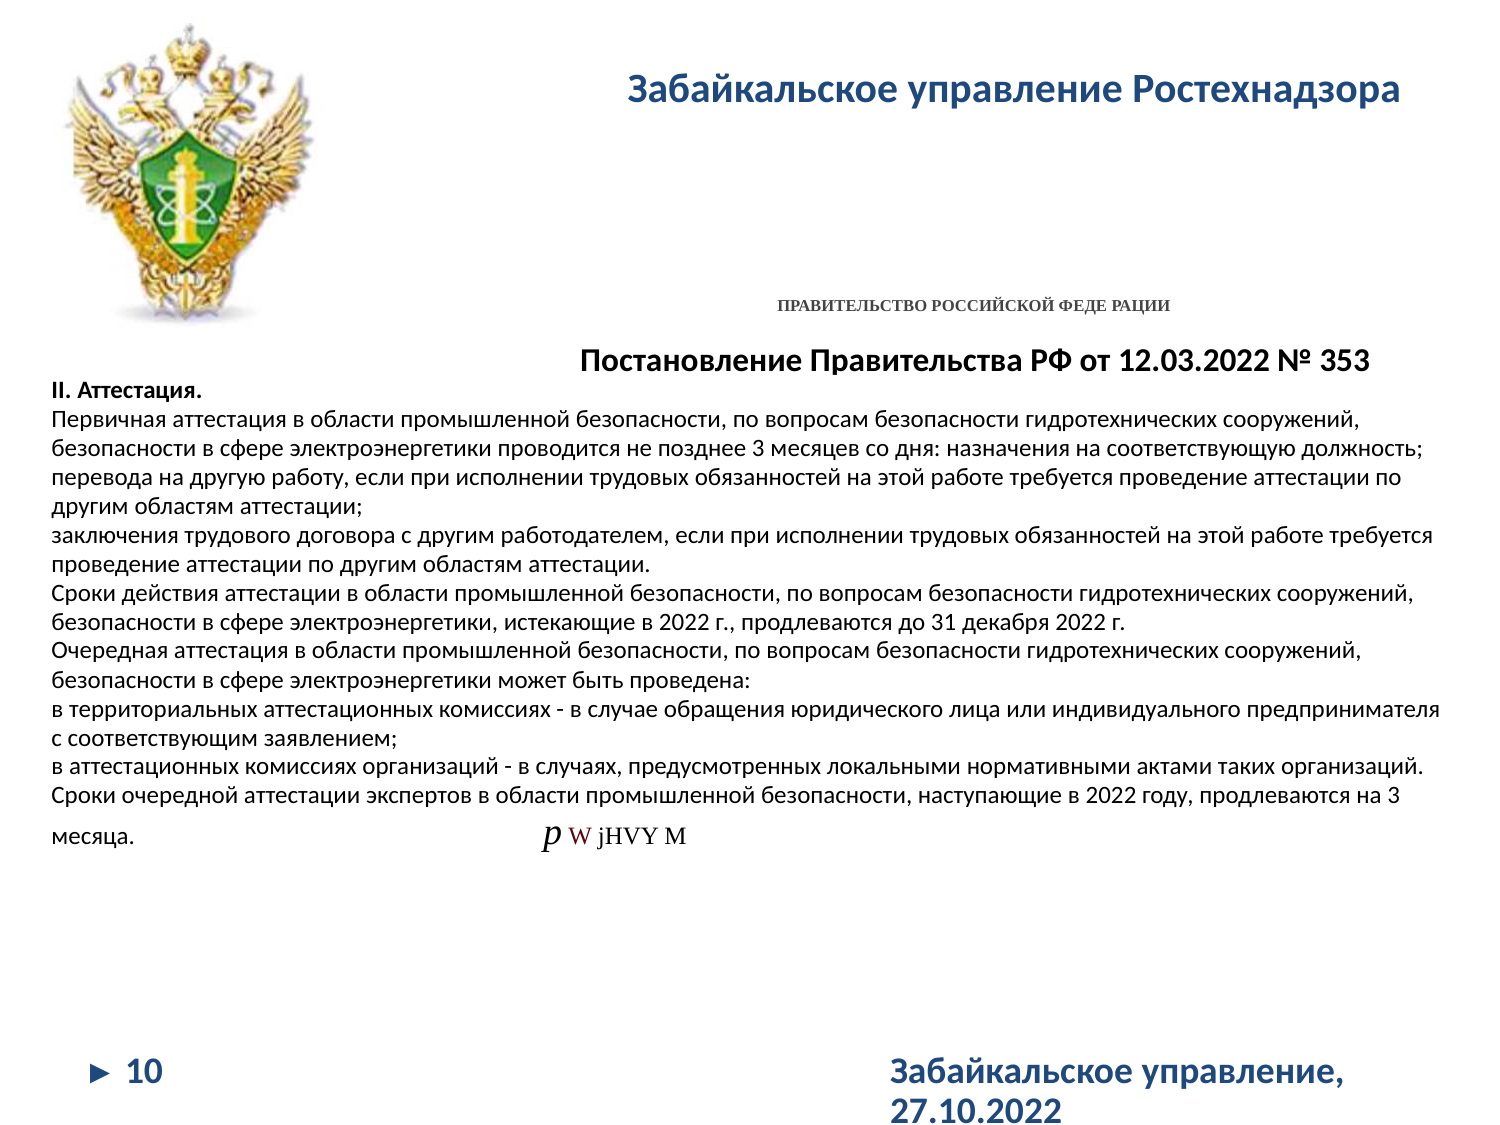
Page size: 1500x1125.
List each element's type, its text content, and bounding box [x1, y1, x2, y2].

text_box Постановление Правительства РФ от 12.03.2022 № 353 [577, 337, 1371, 372]
picture [46, 0, 329, 329]
text_box II. Аттестация. Первичная аттестация в области промышленной безопасности, по вопросам безопасности гидротехнических сооружений, безопасности в сфере электроэнергетики проводится не позднее 3 месяцев со дня: назначения на соответствующую должность; перевода на другую работу, если при исполнении трудовых обязанностей на этой работе требуется проведение аттестации по другим областям аттестации; заключения трудового договора с другим работодателем, если при исполнении трудовых обязанностей на этой работе требуется проведение аттестации по другим областям аттестации. Сроки действия аттестации в области промышленной безопасности, по вопросам безопасности гидротехнических сооружений, безопасности в сфере электроэнергетики, истекающие в 2022 г., продлеваются до 31 декабря 2022 г. Очередная аттестация в области промышленной безопасности, по вопросам безопасности гидротехнических сооружений, безопасности в сфере электроэнергетики может быть проведена: в территориальных аттестационных комиссиях - в случае обращения юридического лица или индивидуального предпринимателя с соответствующим заявлением; в аттестационных комиссиях организаций - в случаях, предусмотренных локальными нормативными актами таких организаций. Сроки очередной аттестации экспертов в области промышленной безопасности, наступающие в 2022 году, продлеваются на 3 месяца. р W jHVY М [51, 374, 1448, 881]
text_box ПРАВИТЕЛЬСТВО РОССИЙСКОЙ ФЕДЕ РАЦИИ [752, 294, 1171, 320]
text_box Забайкальское управление, 27.10.2022 [889, 1051, 1351, 1125]
text_box Забайкальское управление Ростехнадзора [627, 60, 1404, 104]
text_box ► 10 [83, 1046, 167, 1077]
